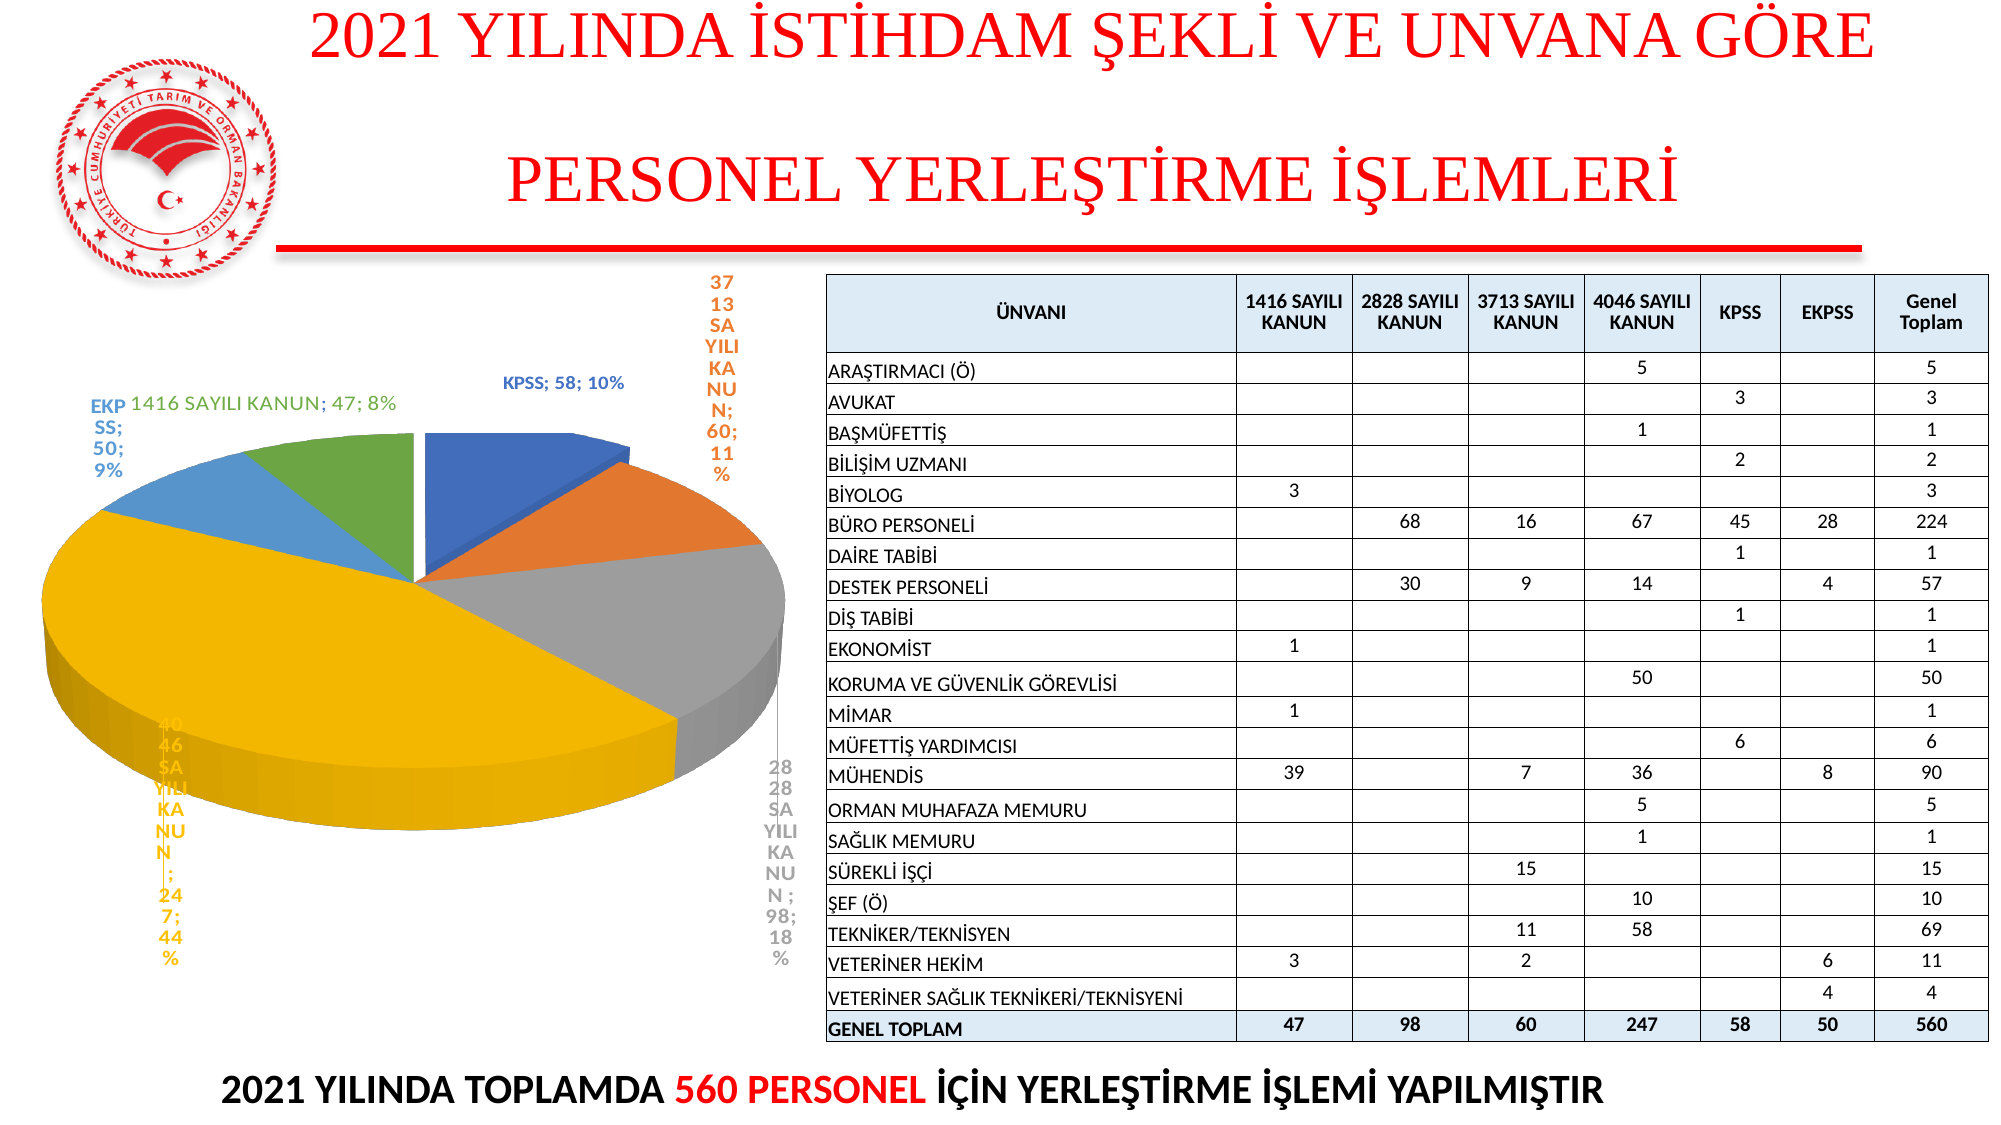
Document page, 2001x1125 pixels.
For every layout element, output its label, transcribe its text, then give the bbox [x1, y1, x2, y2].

table_cell [1353, 539, 1468, 569]
table_cell 36 [1585, 759, 1700, 789]
table_cell 15 [1469, 854, 1584, 884]
table_cell [1781, 446, 1874, 476]
table_cell [1353, 854, 1468, 884]
table_cell 16 [1469, 508, 1584, 538]
text_box 2021 YILINDA TOPLAMDA 560 PERSONEL İÇİN YERLEŞTİRME İŞLEMİ YAPILMIŞTIR [32, 1054, 1803, 1120]
table_cell [1781, 662, 1874, 696]
table_cell [1781, 477, 1874, 507]
table_cell 39 [1237, 759, 1352, 789]
table_cell TEKNİKER/TEKNİSYEN [827, 916, 1236, 946]
table_cell [1469, 477, 1584, 507]
table_cell [1781, 539, 1874, 569]
table_cell 68 [1353, 508, 1468, 538]
table_cell 47 [1237, 1011, 1352, 1041]
table_cell [1701, 947, 1780, 977]
table_cell [1353, 415, 1468, 445]
table_cell [1469, 885, 1584, 915]
table_cell [1781, 854, 1874, 884]
table_cell [1585, 446, 1700, 476]
table_cell [1701, 823, 1780, 853]
table_cell [1237, 353, 1352, 383]
table_cell 45 [1701, 508, 1780, 538]
table_cell 8 [1781, 759, 1874, 789]
table_cell 50 [1875, 662, 1988, 696]
table_cell 57 [1875, 570, 1988, 600]
table_cell 2 [1701, 446, 1780, 476]
table_cell 30 [1353, 570, 1468, 600]
table_cell 1 [1875, 539, 1988, 569]
table_cell 6 [1781, 947, 1874, 977]
table_cell [1237, 601, 1352, 630]
table_cell 10 [1585, 885, 1700, 915]
table_cell [1701, 790, 1780, 822]
table_cell 1 [1875, 631, 1988, 661]
table_cell [1353, 631, 1468, 661]
table_cell [1237, 854, 1352, 884]
table_cell 5 [1875, 353, 1988, 383]
table_cell [1701, 415, 1780, 445]
table_cell [1701, 662, 1780, 696]
table_cell [1701, 477, 1780, 507]
table_cell 2 [1469, 947, 1584, 977]
table_cell [1237, 728, 1352, 758]
table_cell DESTEK PERSONELİ [827, 570, 1236, 600]
table_cell [1353, 947, 1468, 977]
table_cell [1237, 790, 1352, 822]
table_cell GENEL TOPLAM [827, 1011, 1236, 1041]
table_cell MÜFETTİŞ YARDIMCISI [827, 728, 1236, 758]
table_cell 3 [1237, 947, 1352, 977]
table_cell 60 [1469, 1011, 1584, 1041]
table_header 4046 SAYILI KANUN [1585, 275, 1700, 352]
table_cell [1781, 823, 1874, 853]
table_cell [1353, 978, 1468, 1010]
table_cell [1701, 353, 1780, 383]
table_cell 50 [1781, 1011, 1874, 1041]
table_header 3713 SAYILI KANUN [1469, 275, 1584, 352]
picture [56, 59, 276, 274]
table_cell 3 [1701, 384, 1780, 414]
table_cell [1781, 601, 1874, 630]
table_cell [1353, 728, 1468, 758]
table_cell [1701, 978, 1780, 1010]
table_header 2828 SAYILI KANUN [1353, 275, 1468, 352]
table_cell BİLİŞİM UZMANI [827, 446, 1236, 476]
table_cell 4 [1875, 978, 1988, 1010]
table_cell 1 [1237, 631, 1352, 661]
table_cell [1469, 384, 1584, 414]
table_cell 9 [1469, 570, 1584, 600]
table_cell 58 [1585, 916, 1700, 946]
table_cell VETERİNER SAĞLIK TEKNİKERİ/TEKNİSYENİ [827, 978, 1236, 1010]
table_cell [1701, 885, 1780, 915]
table_cell [1353, 353, 1468, 383]
table_cell 67 [1585, 508, 1700, 538]
table_cell 5 [1585, 353, 1700, 383]
table_cell [1781, 885, 1874, 915]
table_cell ŞEF (Ö) [827, 885, 1236, 915]
table_cell [1585, 697, 1700, 727]
table_cell [1585, 854, 1700, 884]
table_cell 69 [1875, 916, 1988, 946]
table_cell [1701, 631, 1780, 661]
table_cell [1469, 539, 1584, 569]
table_cell 3 [1237, 477, 1352, 507]
table_cell [1237, 508, 1352, 538]
table_cell [1585, 477, 1700, 507]
table_cell 1 [1701, 539, 1780, 569]
table_cell [1353, 916, 1468, 946]
table_cell 4 [1781, 570, 1874, 600]
table_cell [1781, 790, 1874, 822]
table_cell 58 [1701, 1011, 1780, 1041]
table_cell [1353, 823, 1468, 853]
table_cell [1781, 415, 1874, 445]
table_cell [1469, 697, 1584, 727]
table_cell 247 [1585, 1011, 1700, 1041]
table_cell [1585, 947, 1700, 977]
table_cell 1 [1585, 415, 1700, 445]
table_cell [1469, 790, 1584, 822]
table_cell [1353, 446, 1468, 476]
table_cell 1 [1875, 697, 1988, 727]
table_cell 11 [1469, 916, 1584, 946]
table_cell 98 [1353, 1011, 1468, 1041]
table_cell [1237, 446, 1352, 476]
table_cell 1 [1875, 823, 1988, 853]
table_cell DİŞ TABİBİ [827, 601, 1236, 630]
table_cell 2 [1875, 446, 1988, 476]
table_cell [1585, 601, 1700, 630]
table_header 1416 SAYILI KANUN [1237, 275, 1352, 352]
table_cell [1469, 728, 1584, 758]
table_cell 6 [1701, 728, 1780, 758]
table_cell [1781, 916, 1874, 946]
table_cell [1701, 854, 1780, 884]
table_cell MİMAR [827, 697, 1236, 727]
table_cell [1585, 384, 1700, 414]
table_cell [1781, 697, 1874, 727]
table_cell [1237, 415, 1352, 445]
table_cell [1469, 631, 1584, 661]
table_cell [1701, 570, 1780, 600]
table_cell 6 [1875, 728, 1988, 758]
table_header KPSS [1701, 275, 1780, 352]
table_cell [1237, 885, 1352, 915]
table_cell 28 [1781, 508, 1874, 538]
table_cell [1353, 759, 1468, 789]
table_cell 4 [1781, 978, 1874, 1010]
table_cell [1353, 477, 1468, 507]
table_cell 560 [1875, 1011, 1988, 1041]
table_header ÜNVANI [827, 275, 1236, 352]
table_cell [1585, 631, 1700, 661]
table_cell 1 [1875, 601, 1988, 630]
table_cell [1585, 728, 1700, 758]
table_cell [1469, 823, 1584, 853]
table_cell [1353, 601, 1468, 630]
table_cell [1353, 885, 1468, 915]
table_cell ORMAN MUHAFAZA MEMURU [827, 790, 1236, 822]
table_cell [1237, 662, 1352, 696]
table_cell 5 [1585, 790, 1700, 822]
table_cell 1 [1237, 697, 1352, 727]
table_cell SAĞLIK MEMURU [827, 823, 1236, 853]
table_cell 14 [1585, 570, 1700, 600]
table_cell 3 [1875, 384, 1988, 414]
table_cell [1469, 662, 1584, 696]
table_cell DAİRE TABİBİ [827, 539, 1236, 569]
table_cell 5 [1875, 790, 1988, 822]
table_cell [1701, 697, 1780, 727]
table_cell [1701, 759, 1780, 789]
table_cell KORUMA VE GÜVENLİK GÖREVLİSİ [827, 662, 1236, 696]
table_cell EKONOMİST [827, 631, 1236, 661]
table_cell [1781, 384, 1874, 414]
table_cell [1353, 662, 1468, 696]
table_cell 10 [1875, 885, 1988, 915]
table_header EKPSS [1781, 275, 1874, 352]
table_cell SÜREKLİ İŞÇİ [827, 854, 1236, 884]
table_cell 90 [1875, 759, 1988, 789]
table_cell [1781, 631, 1874, 661]
table_cell 7 [1469, 759, 1584, 789]
table_header Genel Toplam [1875, 275, 1988, 352]
table_cell [1781, 353, 1874, 383]
table_cell [1353, 790, 1468, 822]
title 2021 YILINDA İSTİHDAM ŞEKLİ VE UNVANA GÖRE PERSONEL YERLEŞTİRME İŞLEMLERİ [286, 27, 1901, 188]
table_cell BAŞMÜFETTİŞ [827, 415, 1236, 445]
table_cell [1237, 823, 1352, 853]
table_cell 1 [1585, 823, 1700, 853]
table_cell [1469, 978, 1584, 1010]
table_cell 3 [1875, 477, 1988, 507]
table_cell [1237, 384, 1352, 414]
table_cell [1781, 728, 1874, 758]
table_cell [1353, 697, 1468, 727]
table_cell [1469, 415, 1584, 445]
table_cell MÜHENDİS [827, 759, 1236, 789]
table_cell [1237, 539, 1352, 569]
table_cell [1585, 978, 1700, 1010]
table_cell [1237, 570, 1352, 600]
table_cell [1353, 384, 1468, 414]
table_cell 1 [1701, 601, 1780, 630]
table_cell 50 [1585, 662, 1700, 696]
table_cell ARAŞTIRMACI (Ö) [827, 353, 1236, 383]
table_cell 1 [1875, 415, 1988, 445]
chart [0, 274, 827, 1042]
table_cell BÜRO PERSONELİ [827, 508, 1236, 538]
table_cell [1585, 539, 1700, 569]
table_cell VETERİNER HEKİM [827, 947, 1236, 977]
table_cell [1237, 978, 1352, 1010]
table_cell 224 [1875, 508, 1988, 538]
table_cell AVUKAT [827, 384, 1236, 414]
table_cell [1469, 353, 1584, 383]
table_cell [1469, 601, 1584, 630]
table_cell [1469, 446, 1584, 476]
table_cell BİYOLOG [827, 477, 1236, 507]
table_cell [1237, 916, 1352, 946]
table_cell 11 [1875, 947, 1988, 977]
table_cell 15 [1875, 854, 1988, 884]
table_cell [1701, 916, 1780, 946]
